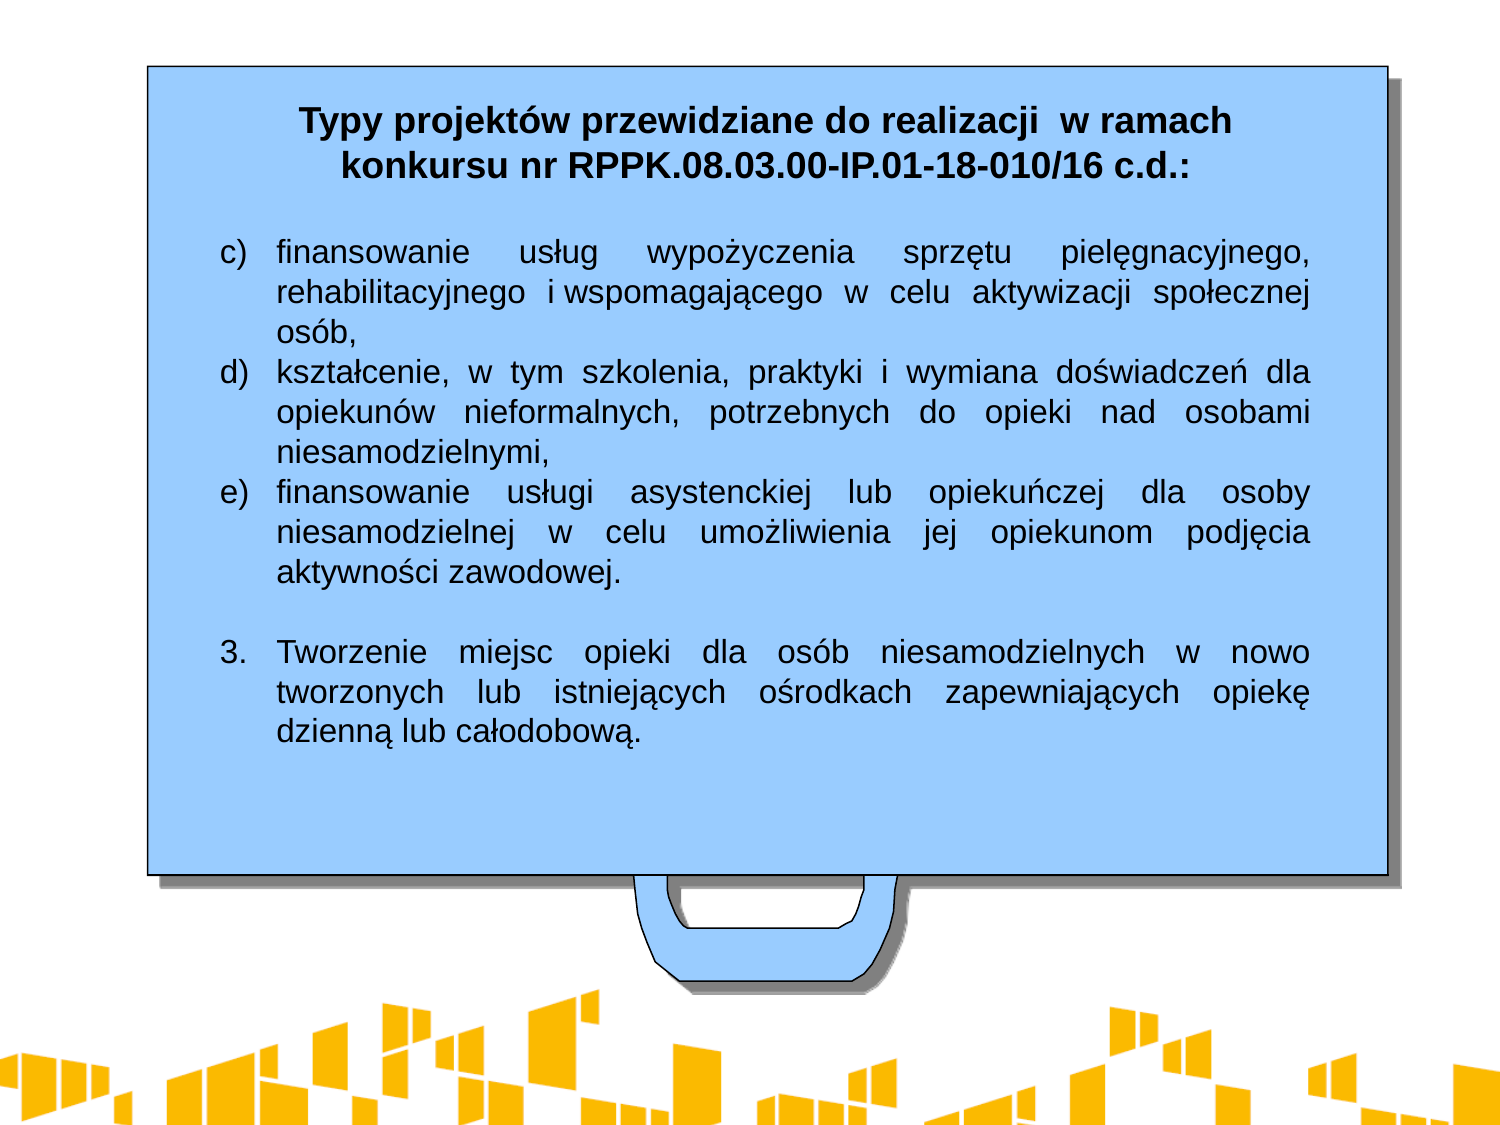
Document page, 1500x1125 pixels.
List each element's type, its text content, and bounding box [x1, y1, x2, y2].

text_box Typy projektów przewidziane do realizacji w ramach konkursu nr RPPK.08.03.00-IP.01-18-010/16 c.d.: finansowanie usług wypożyczenia sprzętu pielęgnacyjnego, rehabilitacyjnego i wspomagającego w celu aktywizacji społecznej osób, kształcenie, w tym szkolenia, praktyki i wymiana doświadczeń dla opiekunów nieformalnych, potrzebnych do opieki nad osobami niesamodzielnymi, finansowanie usługi asystenckiej lub opiekuńczej dla osoby niesamodzielnej w celu umożliwienia jej opiekunom podjęcia aktywności zawodowej. Tworzenie miejsc opieki dla osób niesamodzielnych w nowo tworzonych lub istniejących ośrodkach zapewniających opiekę dzienną lub całodobową. [147, 66, 1388, 979]
picture [0, 980, 1500, 1125]
